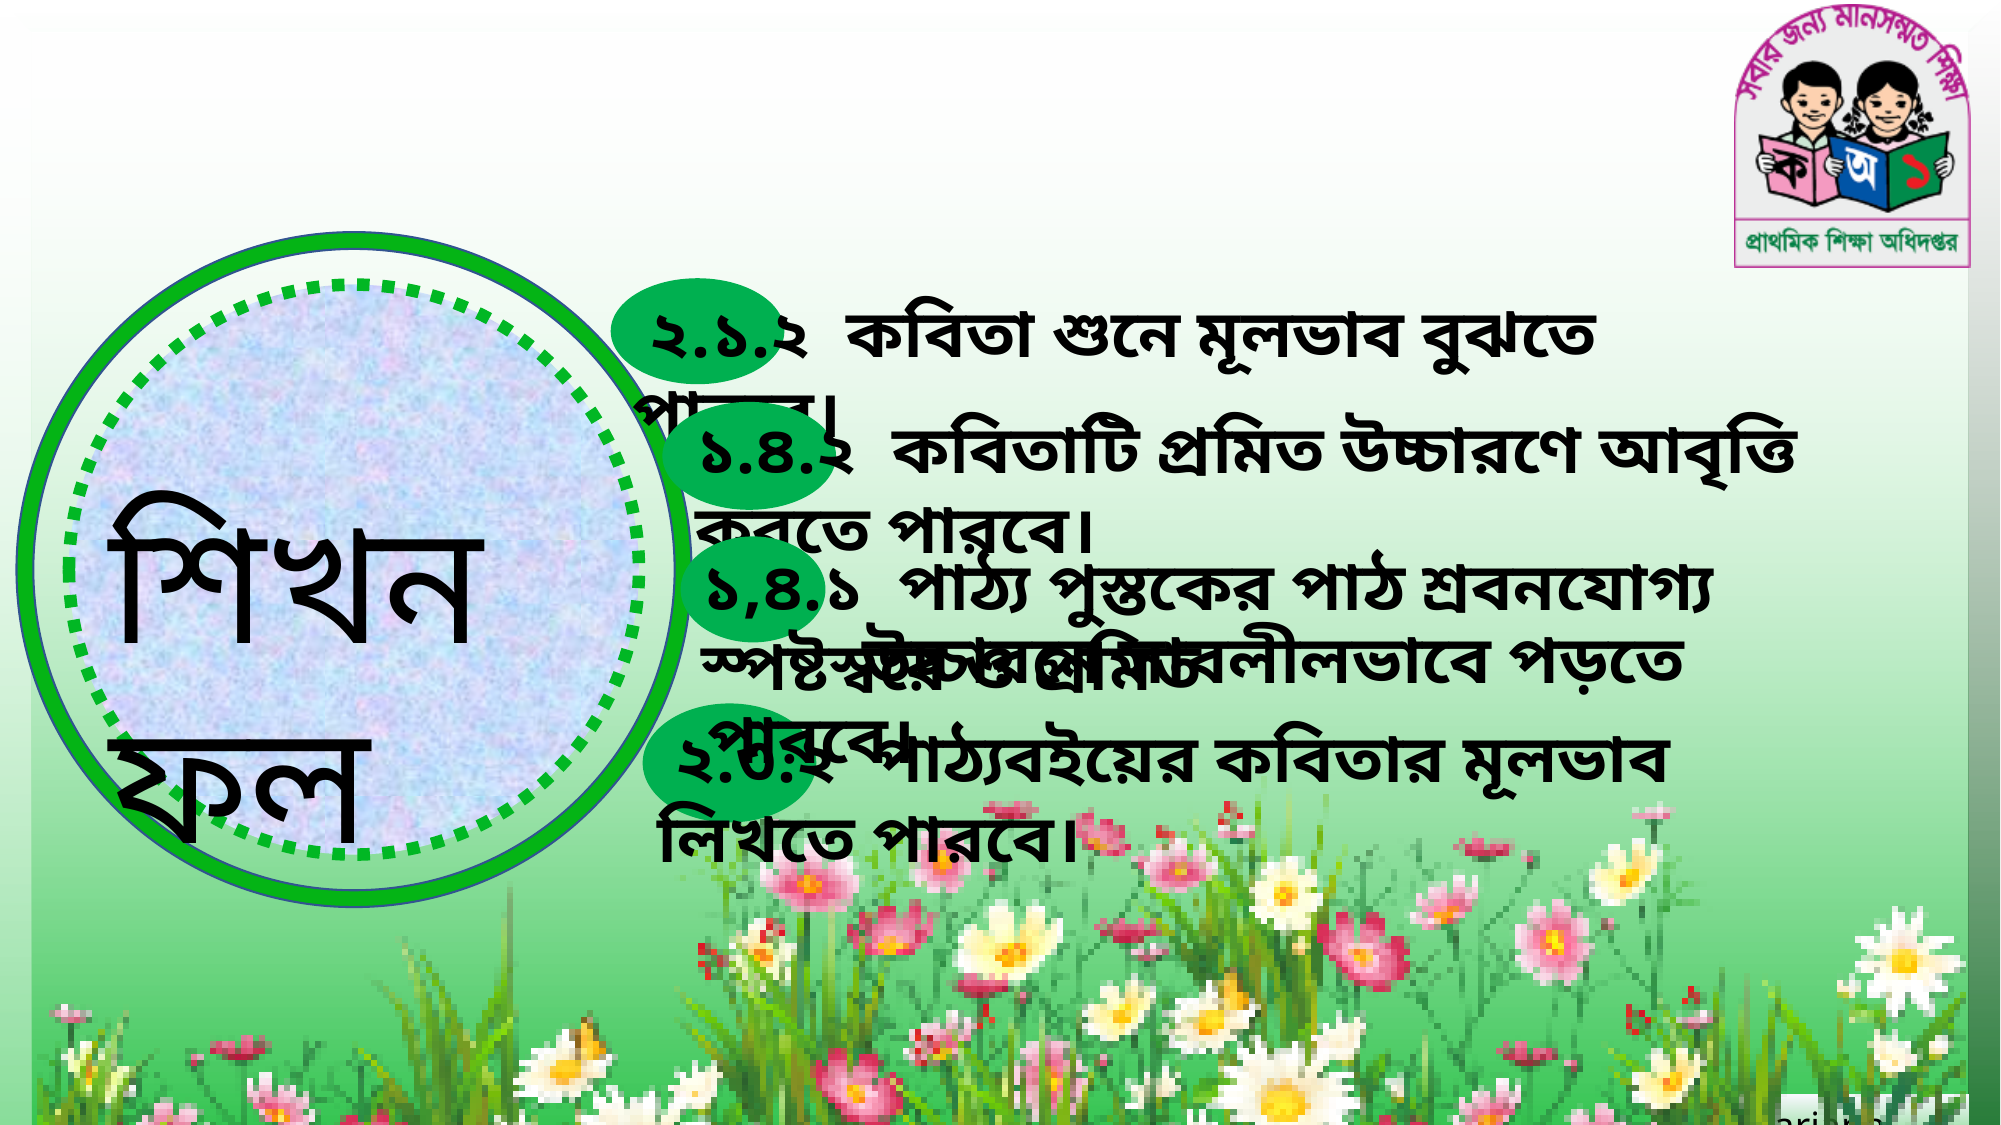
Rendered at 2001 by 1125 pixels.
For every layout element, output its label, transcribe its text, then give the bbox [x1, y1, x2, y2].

text_box শিখনফল [94, 469, 599, 690]
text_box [662, 399, 1881, 510]
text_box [680, 536, 1906, 706]
text_box [614, 385, 662, 485]
picture [0, 690, 2000, 1125]
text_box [610, 278, 1731, 385]
text_box [650, 510, 691, 690]
picture [1734, 4, 1971, 268]
text_box [639, 302, 1976, 690]
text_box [642, 703, 1843, 823]
text_box [599, 323, 610, 346]
text_box [15, 231, 610, 690]
text_box [67, 283, 641, 690]
text_box [561, 349, 673, 690]
